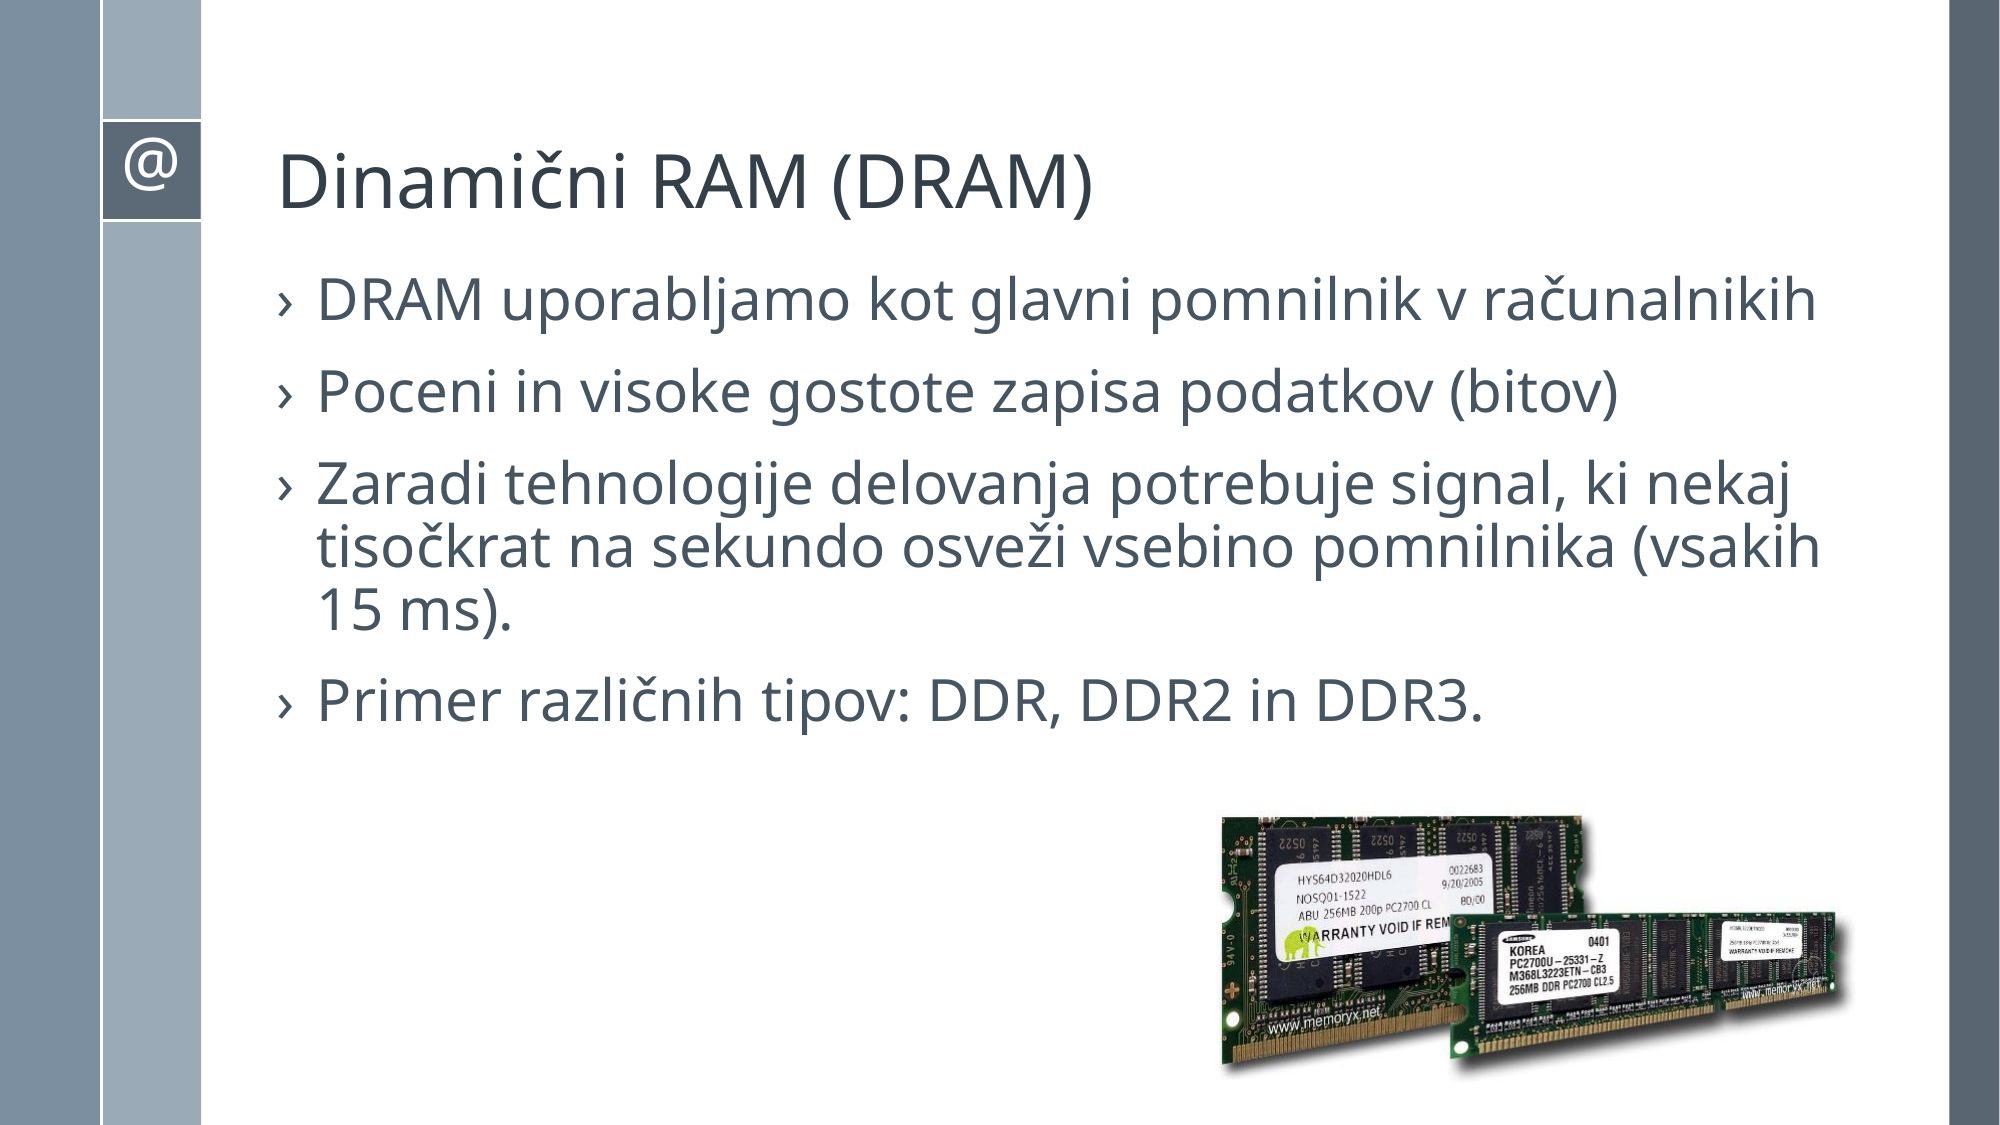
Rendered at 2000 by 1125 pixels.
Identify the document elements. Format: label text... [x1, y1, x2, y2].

title Dinamični RAM (DRAM) [261, 29, 1867, 233]
picture [1200, 786, 1886, 1107]
list DRAM uporabljamo kot glavni pomnilnik v računalnikih Poceni in visoke gostote zapisa podatkov (bitov) Zaradi tehnologije delovanja potrebuje signal, ki nekaj tisočkrat na sekundo osveži vsebino pomnilnika (vsakih 15 ms). Primer različnih tipov: DDR, DDR2 in DDR3. [261, 262, 1867, 1013]
